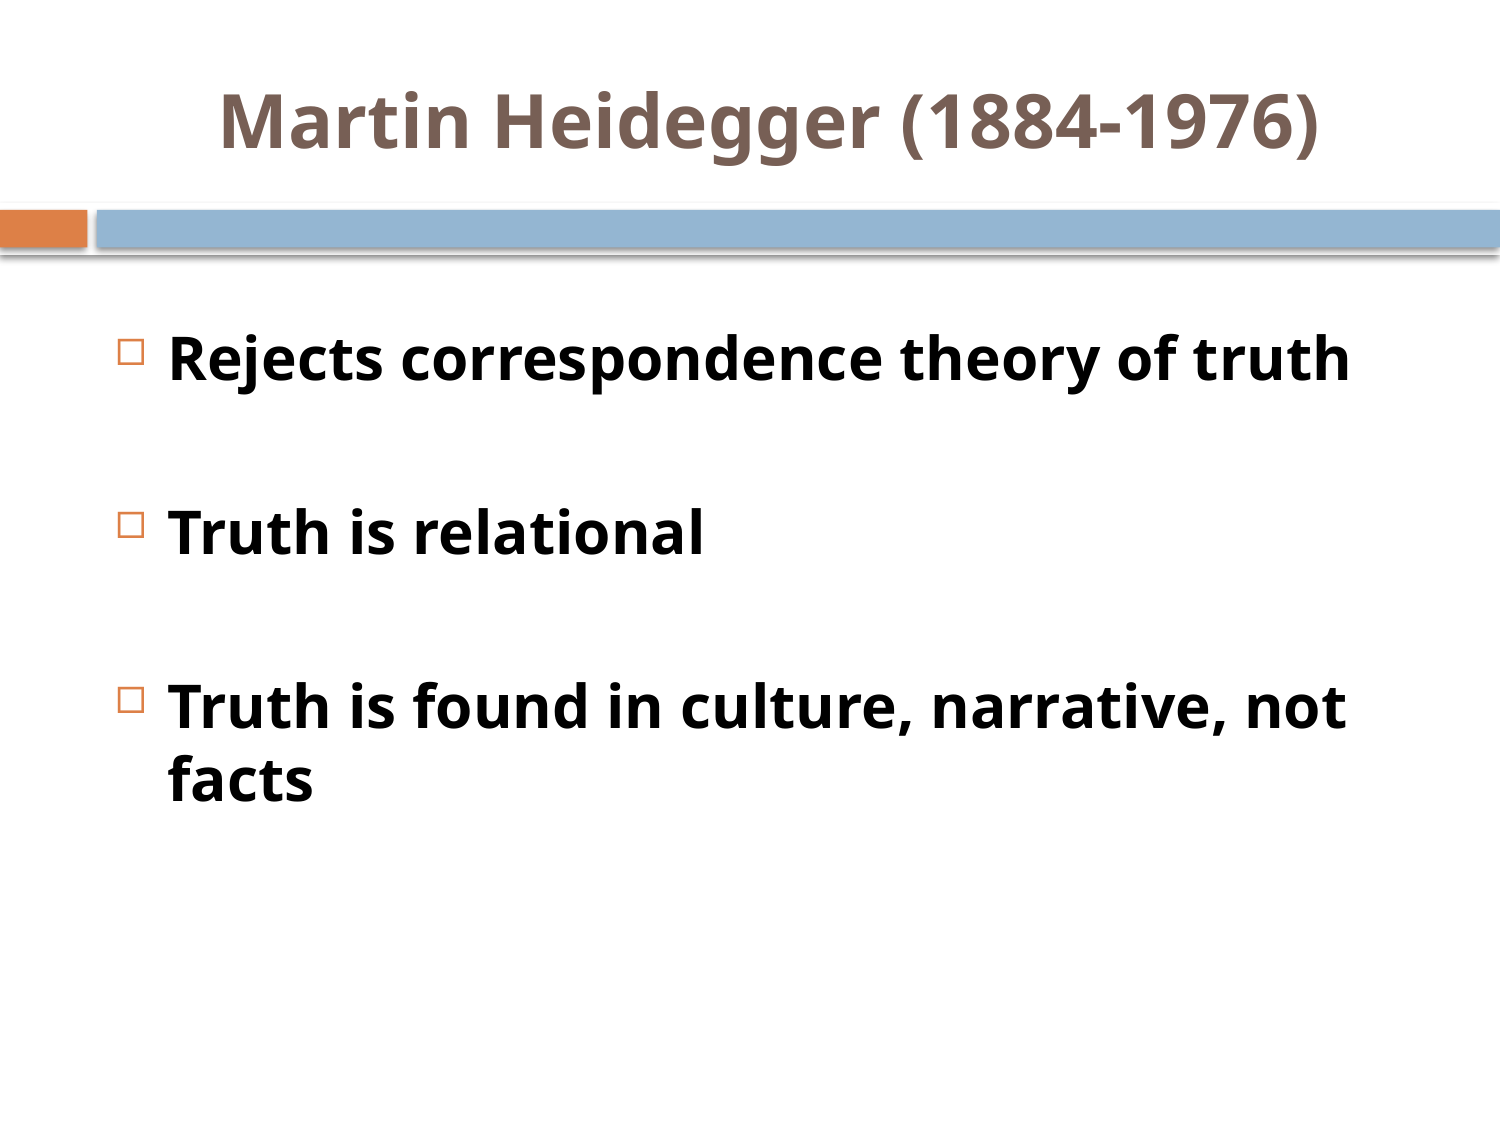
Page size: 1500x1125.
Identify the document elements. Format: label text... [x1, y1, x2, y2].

list Rejects correspondence theory of truth Truth is relational Truth is found in culture, narrative, not facts [99, 312, 1439, 1001]
title Martin Heidegger (1884-1976) [100, 37, 1439, 201]
